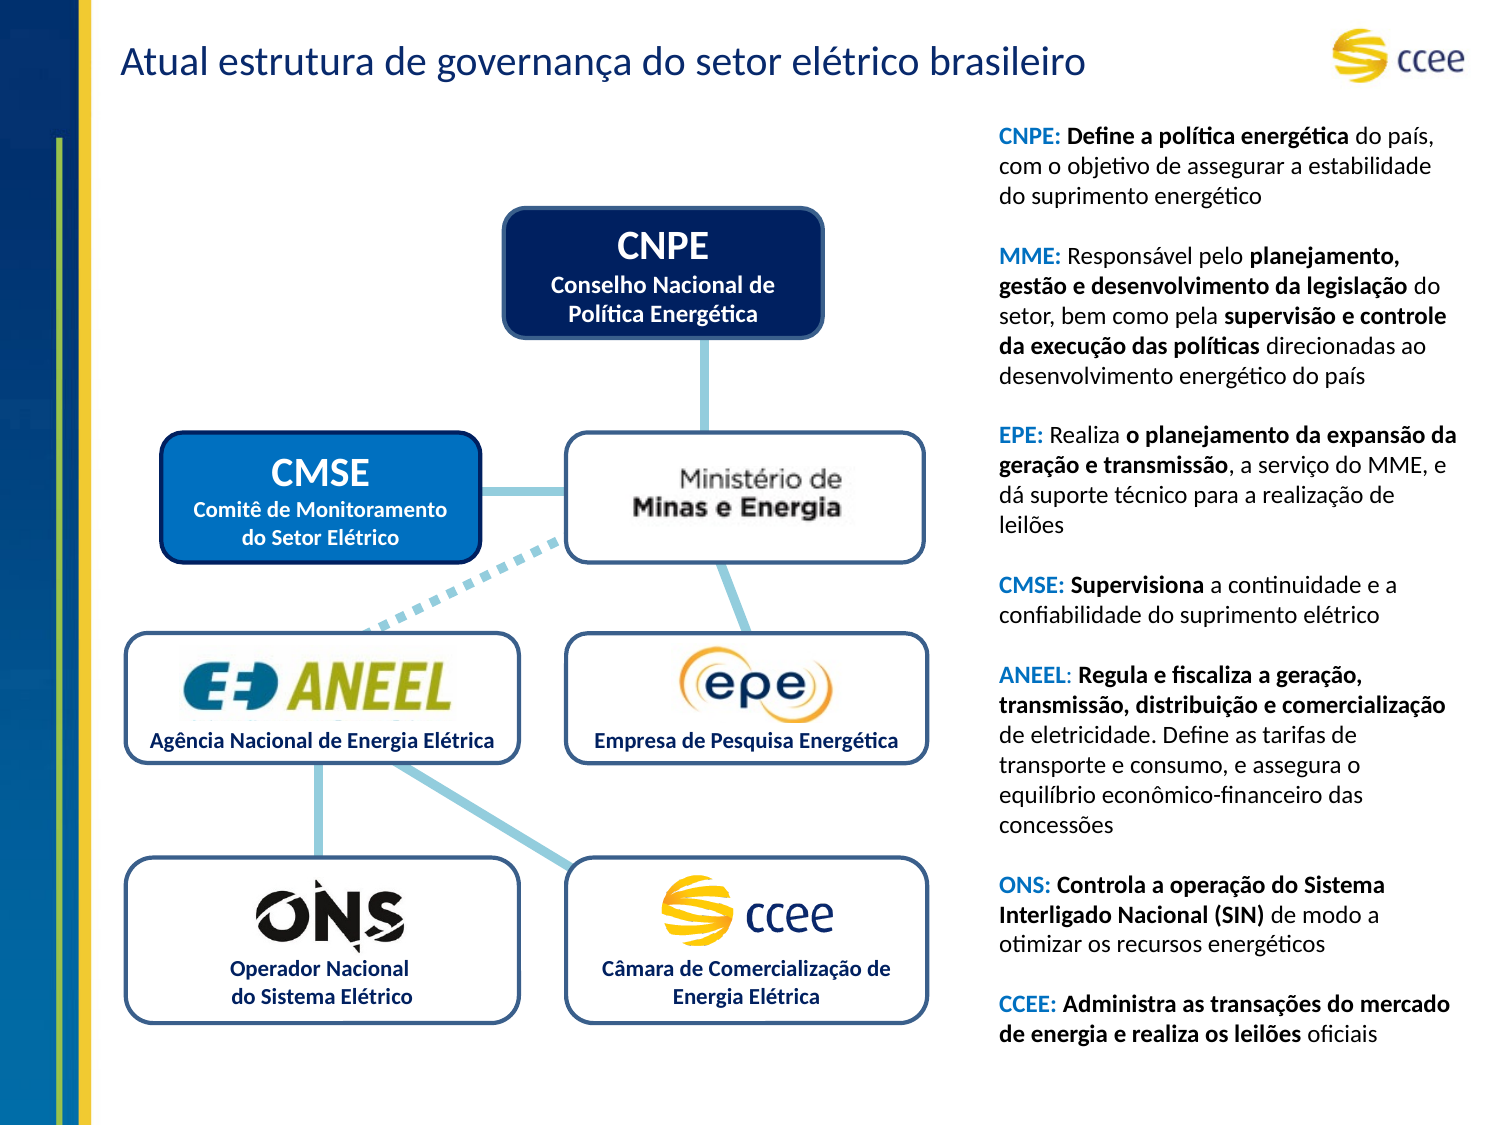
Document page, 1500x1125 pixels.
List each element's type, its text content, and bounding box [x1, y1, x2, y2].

text_box [563, 430, 926, 565]
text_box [343, 532, 575, 646]
text_box CNPE: Define a política energética do país, com o objetivo de assegurar a estabilidade do suprimento energético MME: Responsável pelo planejamento, gestão e desenvolvimento da legislação do setor, bem como pela supervisão e controle da execução das políticas direcionadas ao desenvolvimento energético do país EPE: Realiza o planejamento da expansão da geração e transmissão, a serviço do MME, e dá suporte técnico para a realização de leilões CMSE: Supervisiona a continuidade e a confiabilidade do suprimento elétrico ANEEL: Regula e fiscaliza a geração, transmissão, distribuição e comercialização de eletricidade. Define as tarifas de transporte e consumo, e assegura o equilíbrio econômico-financeiro das concessões ONS: Controla a operação do Sistema Interligado Nacional (SIN) de modo a otimizar os recursos energéticos CCEE: Administra as transações do mercado de energia e realiza os leilões oficiais [984, 112, 1477, 1056]
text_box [373, 748, 575, 870]
text_box Câmara de Comercialização de Energia Elétrica [564, 855, 930, 1026]
text_box CNPE Conselho Nacional de Política Energética [501, 205, 825, 341]
text_box Empresa de Pesquisa Energética [563, 631, 930, 766]
picture [0, 0, 1498, 1125]
text_box Operador Nacional do Sistema Elétrico [123, 855, 522, 1026]
title Atual estrutura de governança do setor elétrico brasileiro [105, 23, 1336, 94]
text_box CMSE Comitê de Monitoramento do Setor Elétrico [159, 430, 483, 565]
text_box Agência Nacional de Energia Elétrica [123, 630, 522, 766]
